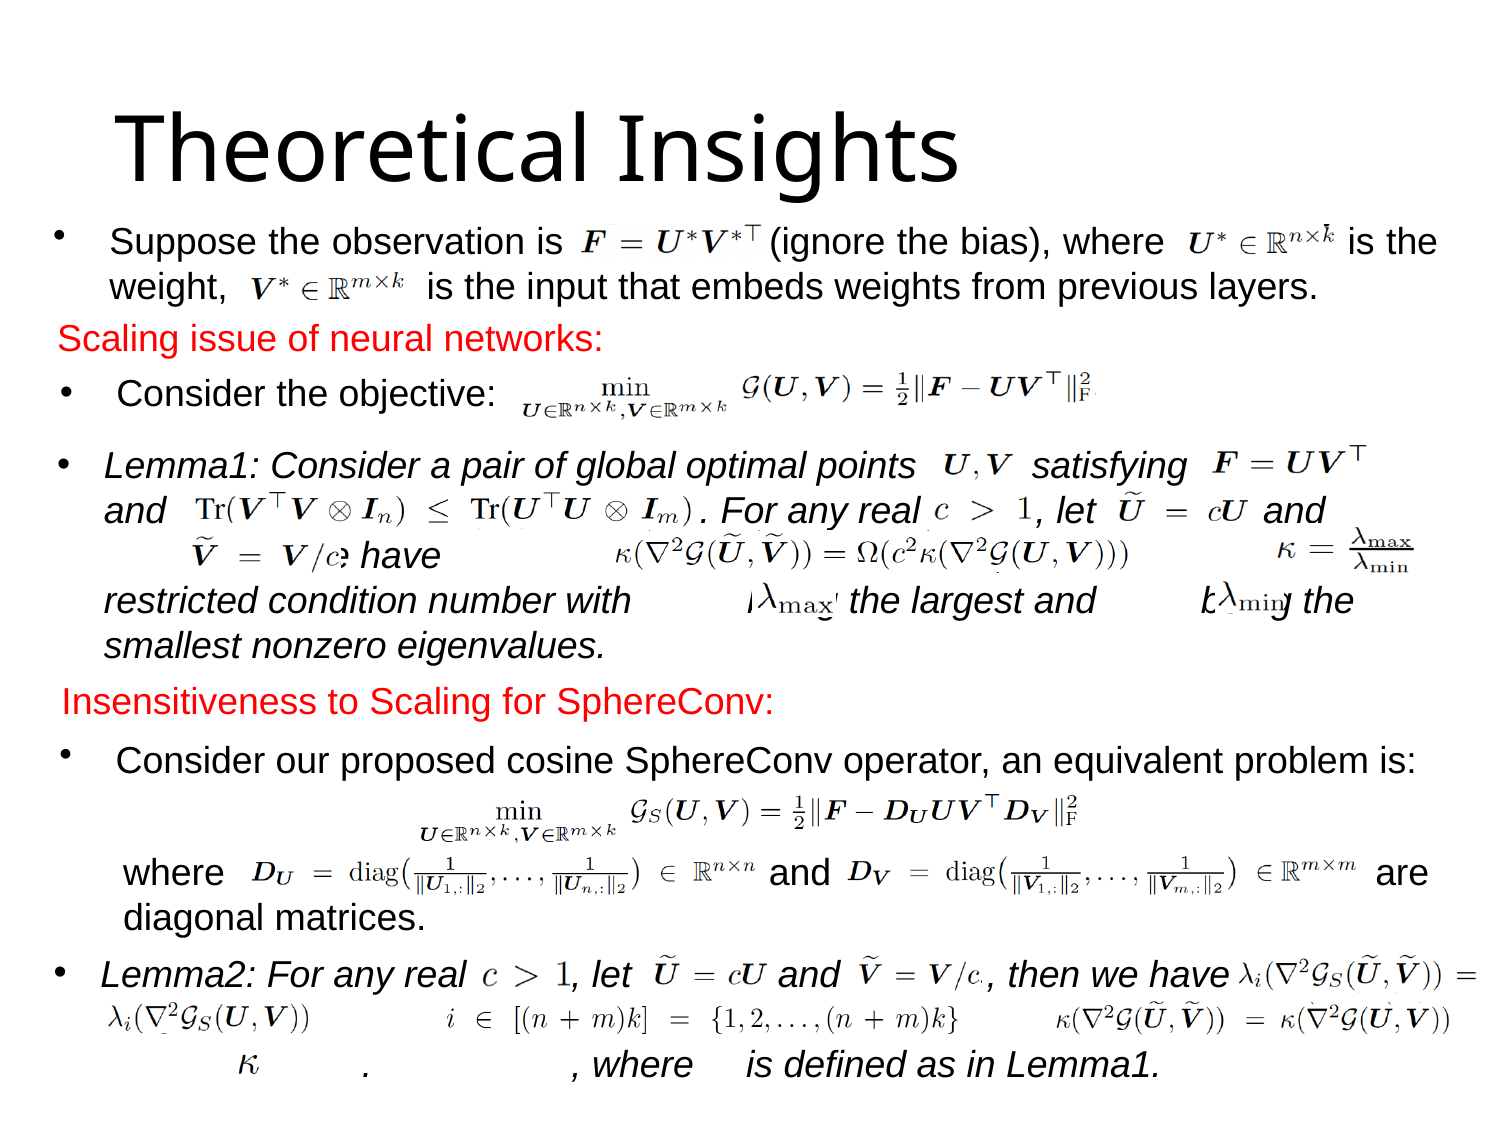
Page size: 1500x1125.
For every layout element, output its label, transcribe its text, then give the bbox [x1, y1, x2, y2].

text_box Lemma2: For any real , let and , then we have asdsdasdasd for all and . , where is defined as in Lemma1. [42, 944, 1500, 1092]
picture [248, 853, 757, 896]
picture [1054, 999, 1267, 1037]
text_box Scaling issue of neural networks: [42, 306, 729, 367]
picture [1279, 859, 1358, 885]
text_box Lemma1: Consider a pair of global optimal points satisfying and . For any real , let and , then we have , where is the restricted condition number with being the largest and being the smallest nonzero eigenvalues. [42, 433, 1421, 674]
picture [357, 489, 695, 529]
text_box Suppose the observation is (ignore the bias), where is the weight, is the input that embeds weights from previous layers. [42, 212, 1450, 512]
picture [930, 491, 1033, 525]
picture [1115, 488, 1250, 525]
picture [190, 533, 341, 576]
picture [1211, 442, 1368, 477]
picture [941, 449, 1014, 480]
picture [857, 953, 982, 993]
picture [846, 852, 1274, 897]
text_box Consider our proposed cosine SphereConv operator, an equivalent problem is: [48, 731, 1450, 797]
picture [1277, 1002, 1451, 1036]
picture [1185, 224, 1338, 258]
picture [612, 530, 1130, 572]
text_box where and are diagonal matrices. [112, 842, 1450, 955]
text_box Insensitiveness to Scaling for SphereConv: [46, 669, 790, 730]
picture [1215, 578, 1284, 613]
picture [234, 1049, 262, 1079]
title Theoretical Insights [99, 42, 1393, 212]
picture [1236, 952, 1479, 993]
picture [580, 224, 763, 258]
picture [651, 953, 769, 989]
text_box Consider the objective: [45, 367, 509, 422]
picture [105, 1000, 312, 1034]
picture [193, 489, 353, 523]
picture [249, 269, 408, 304]
picture [752, 578, 836, 617]
picture [1273, 523, 1420, 575]
picture [418, 791, 1080, 843]
picture [509, 365, 1114, 422]
picture [442, 1003, 960, 1036]
picture [479, 957, 571, 993]
